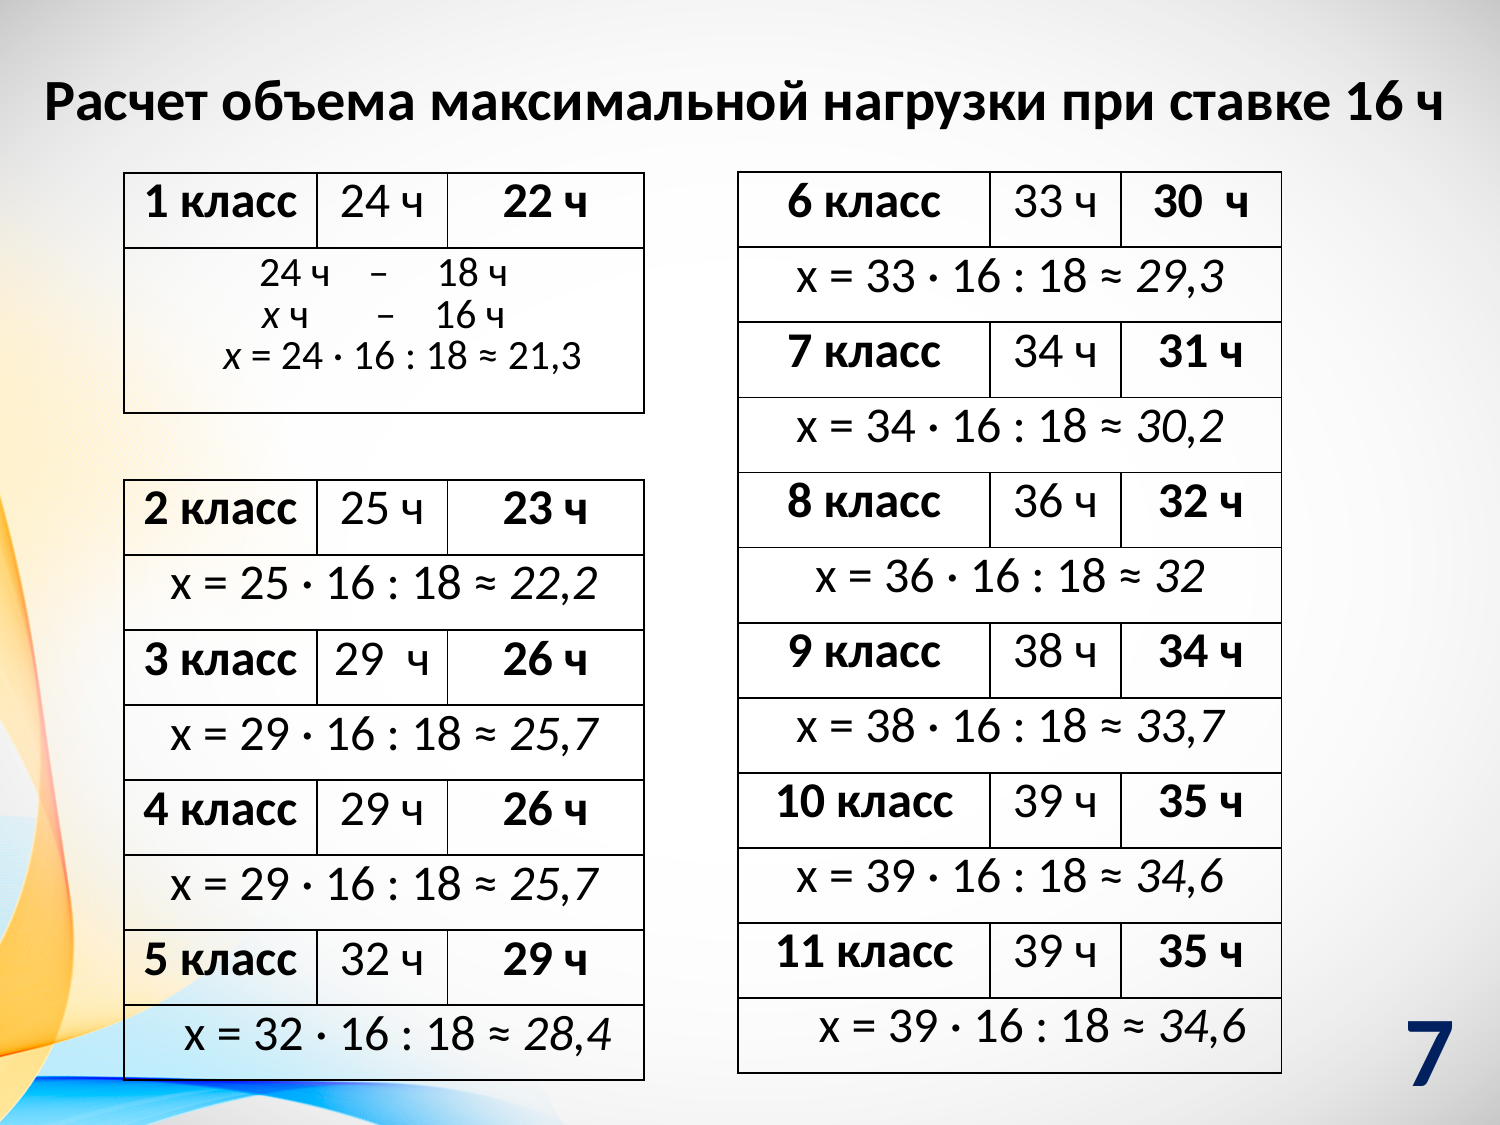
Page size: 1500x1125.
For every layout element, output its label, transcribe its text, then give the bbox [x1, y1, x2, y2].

table_cell 31 ч [1122, 323, 1281, 397]
table_cell 8 класс [739, 473, 989, 547]
table_cell 39 ч [991, 924, 1120, 997]
table_cell 36 ч [991, 473, 1120, 547]
table_cell х = 29 · 16 : 18 ≈ 25,7 [125, 706, 643, 779]
table_cell х = 32 · 16 : 18 ≈ 28,4 [125, 1006, 643, 1079]
table_cell х = 25 · 16 : 18 ≈ 22,2 [125, 556, 643, 629]
table_cell 29 ч [318, 631, 447, 704]
table_cell 9 класс [739, 624, 989, 697]
table_header 30 ч [1122, 173, 1281, 246]
table_cell 34 ч [1122, 624, 1281, 697]
table_cell 35 ч [1122, 924, 1281, 997]
table_header 1 класс [125, 174, 316, 247]
table_cell х = 34 · 16 : 18 ≈ 30,2 [739, 398, 1281, 472]
table_header 2 класс [125, 481, 316, 554]
text_box 7 [1389, 978, 1470, 1114]
picture [0, 0, 1500, 1125]
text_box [740, 544, 760, 581]
table_cell 11 класс [739, 924, 989, 997]
table_cell 26 ч [448, 631, 643, 704]
table_cell 29 ч [318, 781, 447, 854]
table_header 24 ч [318, 174, 447, 247]
table_cell 34 ч [991, 323, 1120, 397]
table_cell 26 ч [448, 781, 643, 854]
table_cell х = 29 · 16 : 18 ≈ 25,7 [125, 856, 643, 929]
table_header 25 ч [318, 481, 447, 554]
table_cell 3 класс [125, 631, 316, 704]
table_cell 35 ч [1122, 774, 1281, 847]
table_cell х = 39 · 16 : 18 ≈ 34,6 [739, 849, 1281, 922]
table_cell х = 36 · 16 : 18 ≈ 32 [739, 548, 1281, 622]
table_cell 38 ч [991, 624, 1120, 697]
table_cell 10 класс [739, 774, 989, 847]
table_cell х = 33 · 16 : 18 ≈ 29,3 [739, 248, 1281, 321]
table_cell 4 класс [125, 781, 316, 854]
table_header 33 ч [991, 173, 1120, 246]
table_cell 24 ч – 18 ч х ч – 16 ч х = 24 · 16 : 18 ≈ 21,3 [125, 249, 643, 412]
table_cell 7 класс [739, 323, 989, 397]
table_header 6 класс [739, 173, 989, 246]
table_cell 5 класс [125, 931, 316, 1004]
text_box Расчет объема максимальной нагрузки при ставке 16 ч [29, 54, 1471, 140]
table_cell 29 ч [448, 931, 643, 1004]
table_cell х = 38 · 16 : 18 ≈ 33,7 [739, 699, 1281, 772]
table_cell х = 39 · 16 : 18 ≈ 34,6 [739, 999, 1281, 1072]
table_cell 32 ч [1122, 473, 1281, 547]
table_header 23 ч [448, 481, 643, 554]
table_header 22 ч [448, 174, 643, 247]
table_cell 39 ч [991, 774, 1120, 847]
table_cell 32 ч [318, 931, 447, 1004]
